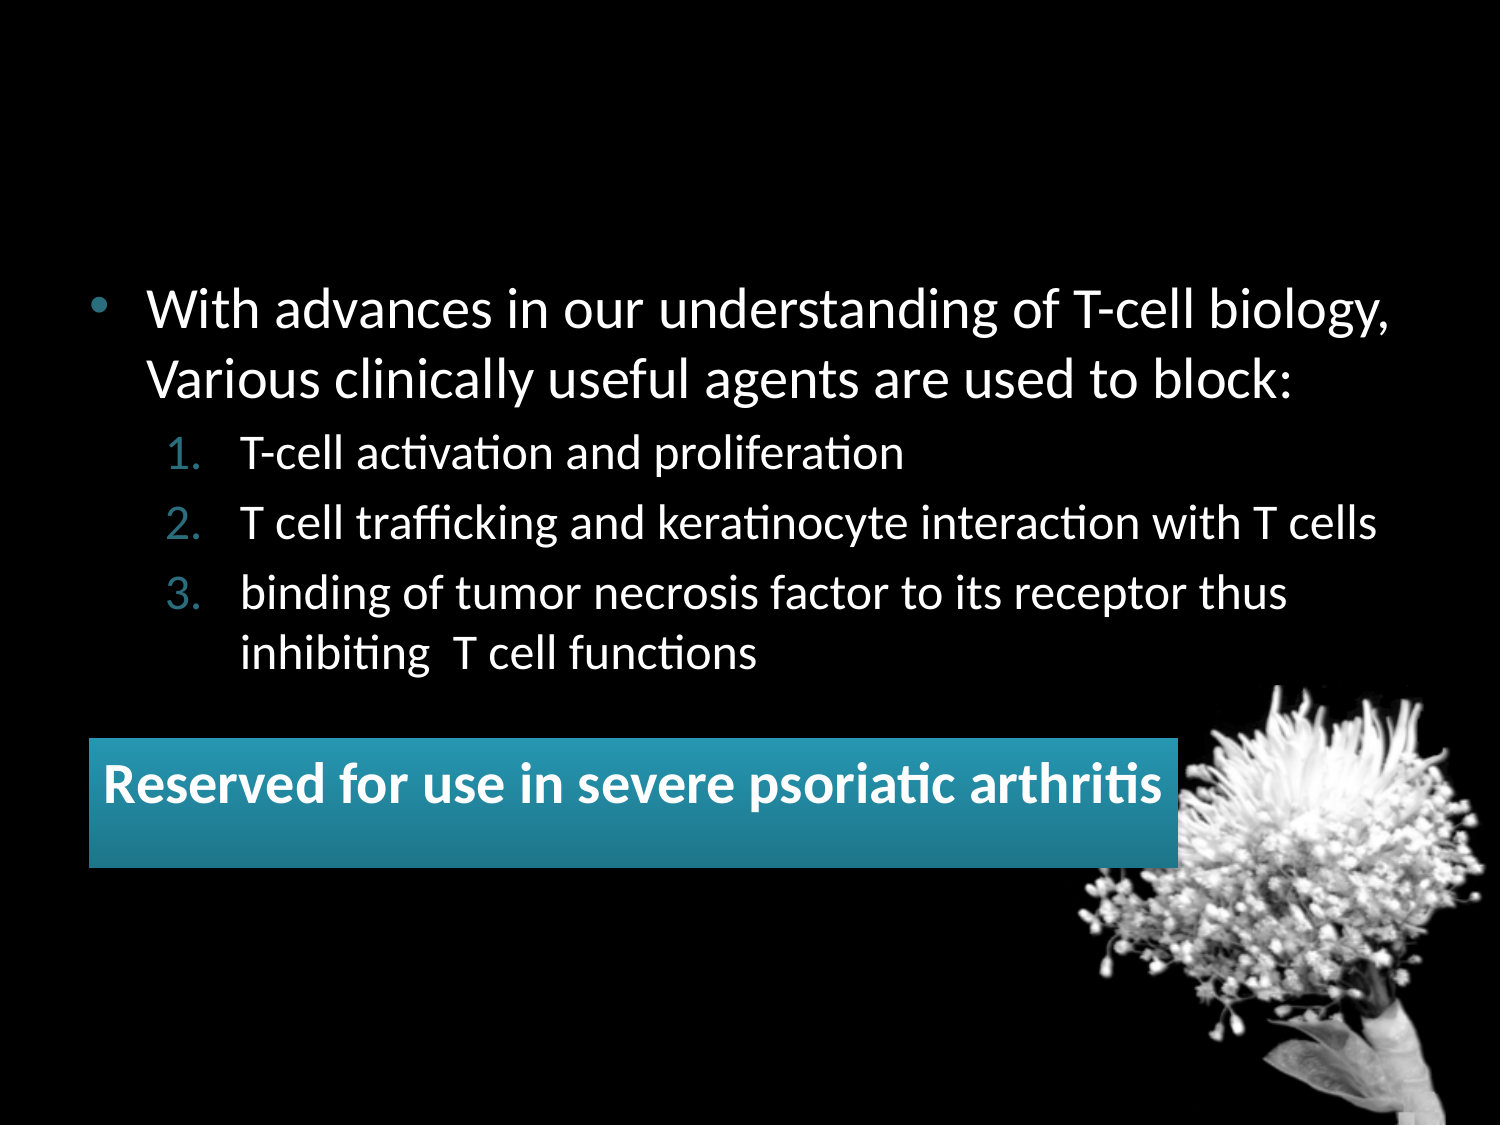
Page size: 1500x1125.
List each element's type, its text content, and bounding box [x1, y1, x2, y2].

list With advances in our understanding of T-cell biology, Various clinically useful agents are used to block: T-cell activation and proliferation T cell trafficking and keratinocyte interaction with T cells binding of tumor necrosis factor to its receptor thus inhibiting T cell functions [75, 262, 1425, 1035]
text_box Reserved for use in severe psoriatic arthritis [89, 738, 1178, 868]
picture [1068, 685, 1500, 1125]
